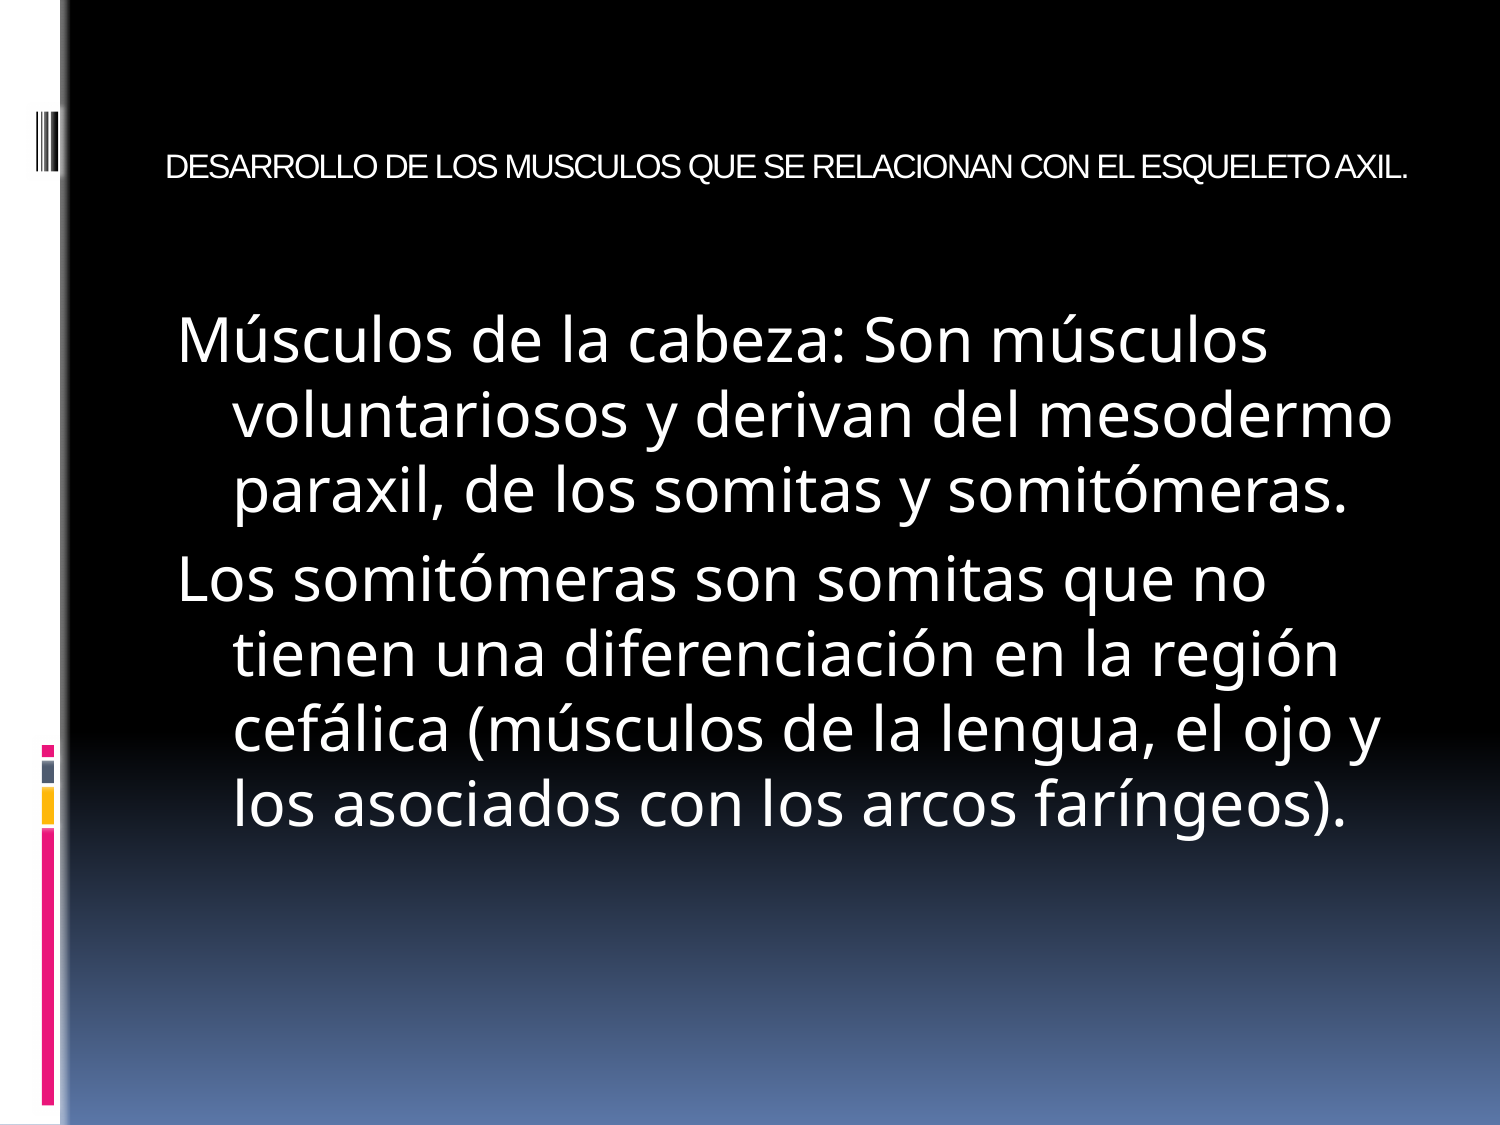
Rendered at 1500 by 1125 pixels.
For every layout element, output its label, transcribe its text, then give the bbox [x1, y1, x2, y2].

list Músculos de la cabeza: Son músculos voluntariosos y derivan del mesodermo paraxil, de los somitas y somitómeras. Los somitómeras son somitas que no tienen una diferenciación en la región cefálica (músculos de la lengua, el ojo y los asociados con los arcos faríngeos). [150, 292, 1425, 1043]
title DESARROLLO DE LOS MUSCULOS QUE SE RELACIONAN CON EL ESQUELETO AXIL. [150, 137, 1425, 234]
